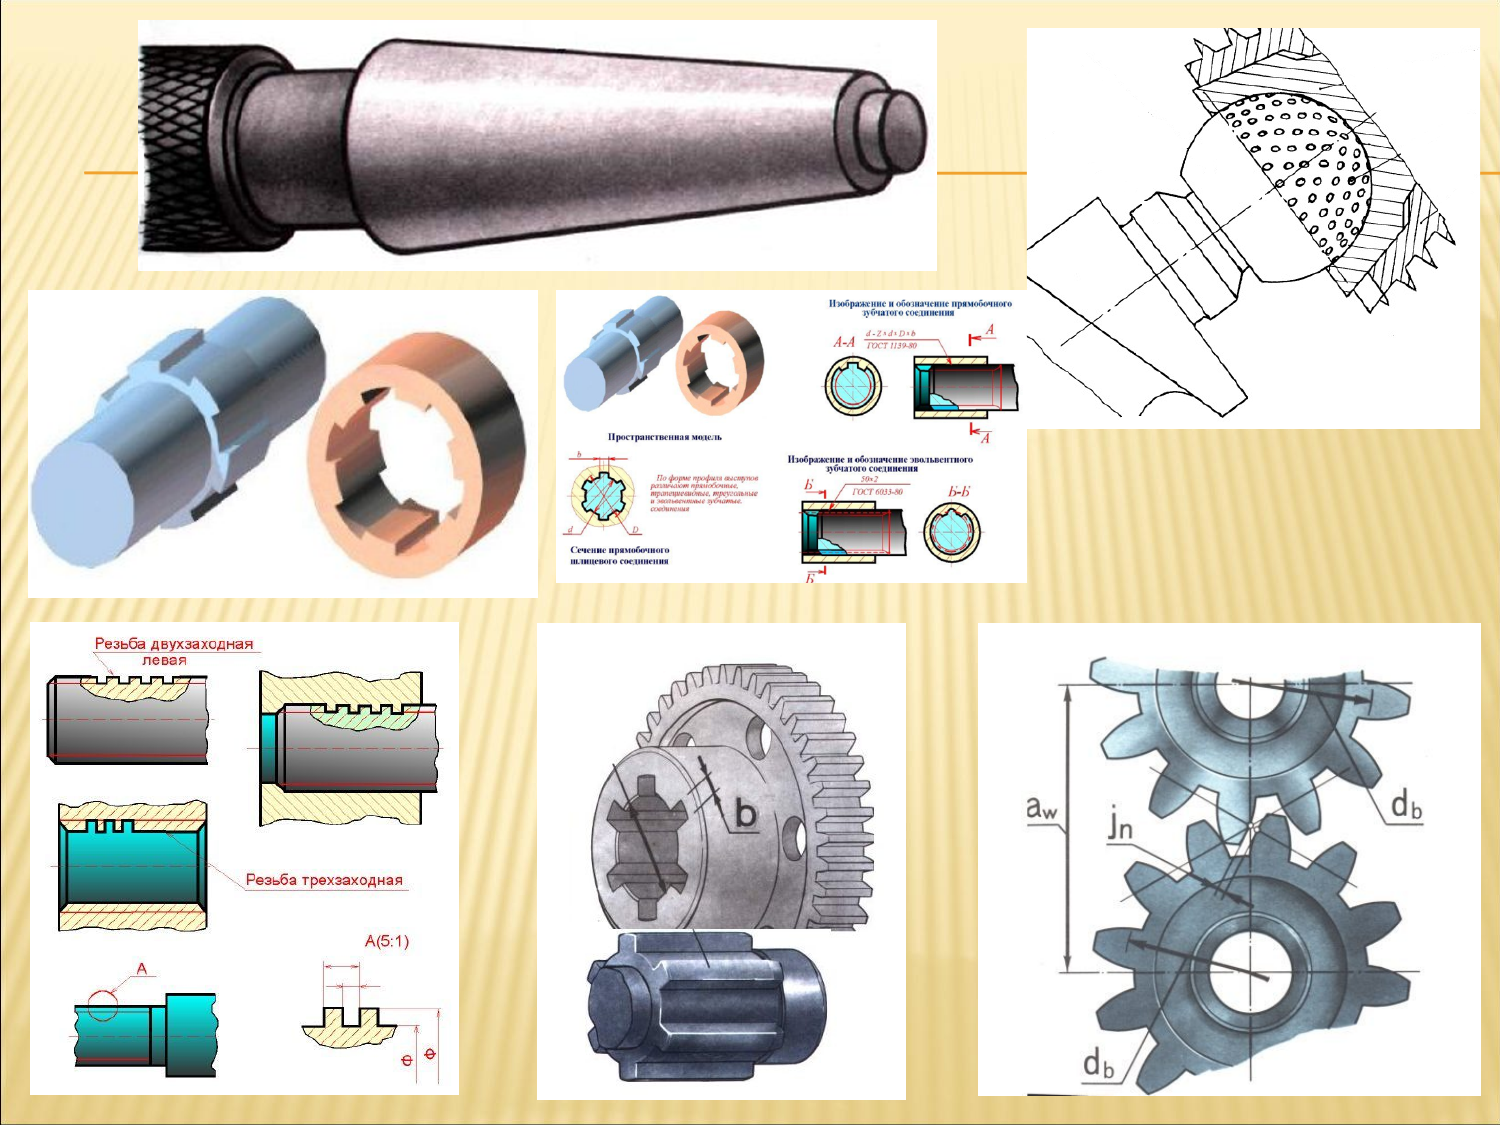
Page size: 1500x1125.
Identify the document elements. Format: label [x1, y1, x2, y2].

picture [0, 0, 1500, 1125]
list [537, 623, 906, 1101]
